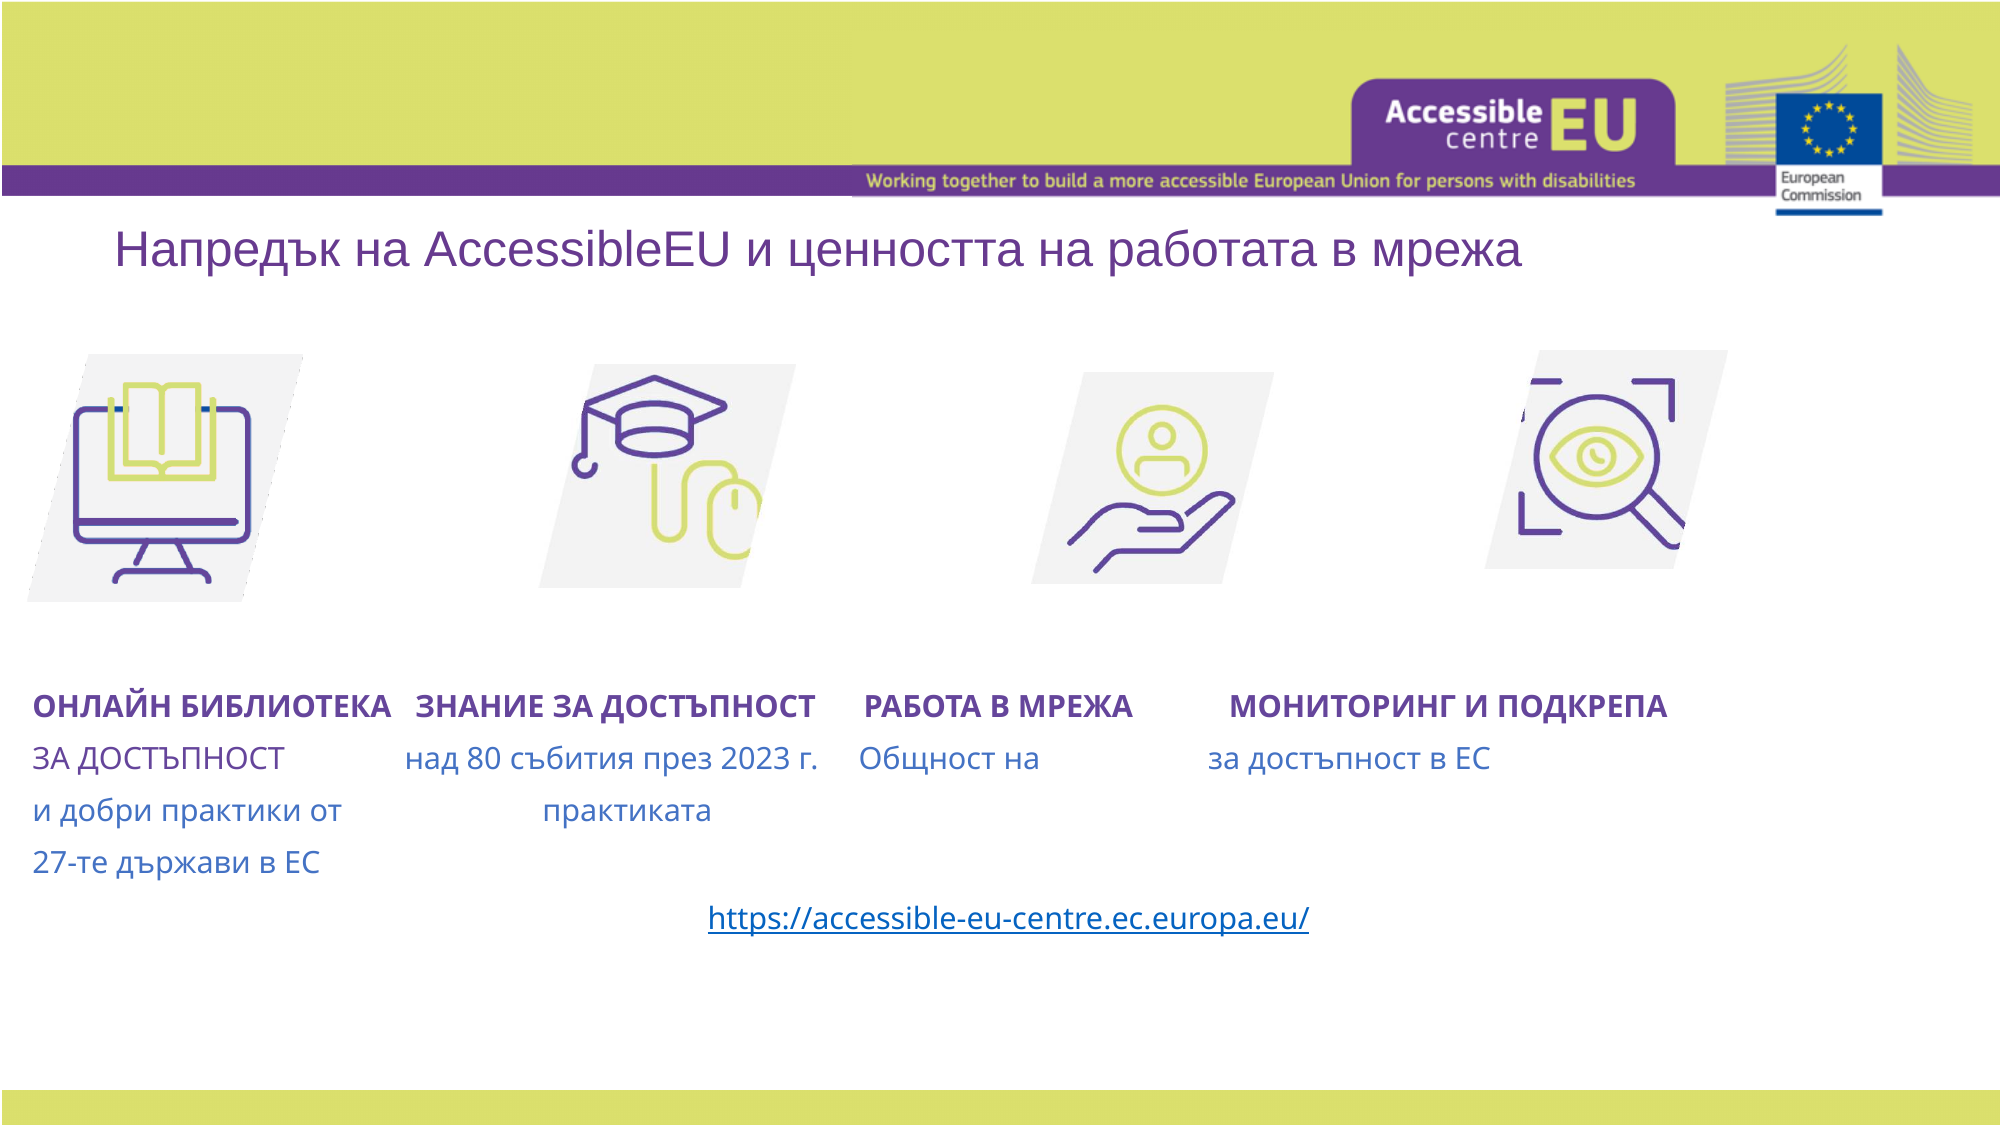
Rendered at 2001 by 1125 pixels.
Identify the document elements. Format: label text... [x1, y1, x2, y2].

title Напредък на AccessibleEU и ценността на работата в мрежа [99, 210, 1906, 291]
picture [2, 0, 2000, 1125]
list ОНЛАЙН БИБЛИОТЕКА ЗНАНИЕ ЗА ДОСТЪПНОСТ РАБОТА В МРЕЖА МОНИТОРИНГ И ПОДКРЕПА ЗА ДОСТЪПНОСТ над 80 събития през 2023 г. Общност на за достъпност в ЕС и добри практики от практиката 27-те държави в ЕС https://accessible-eu-centre.ec.europa.eu/ [17, 523, 2000, 946]
